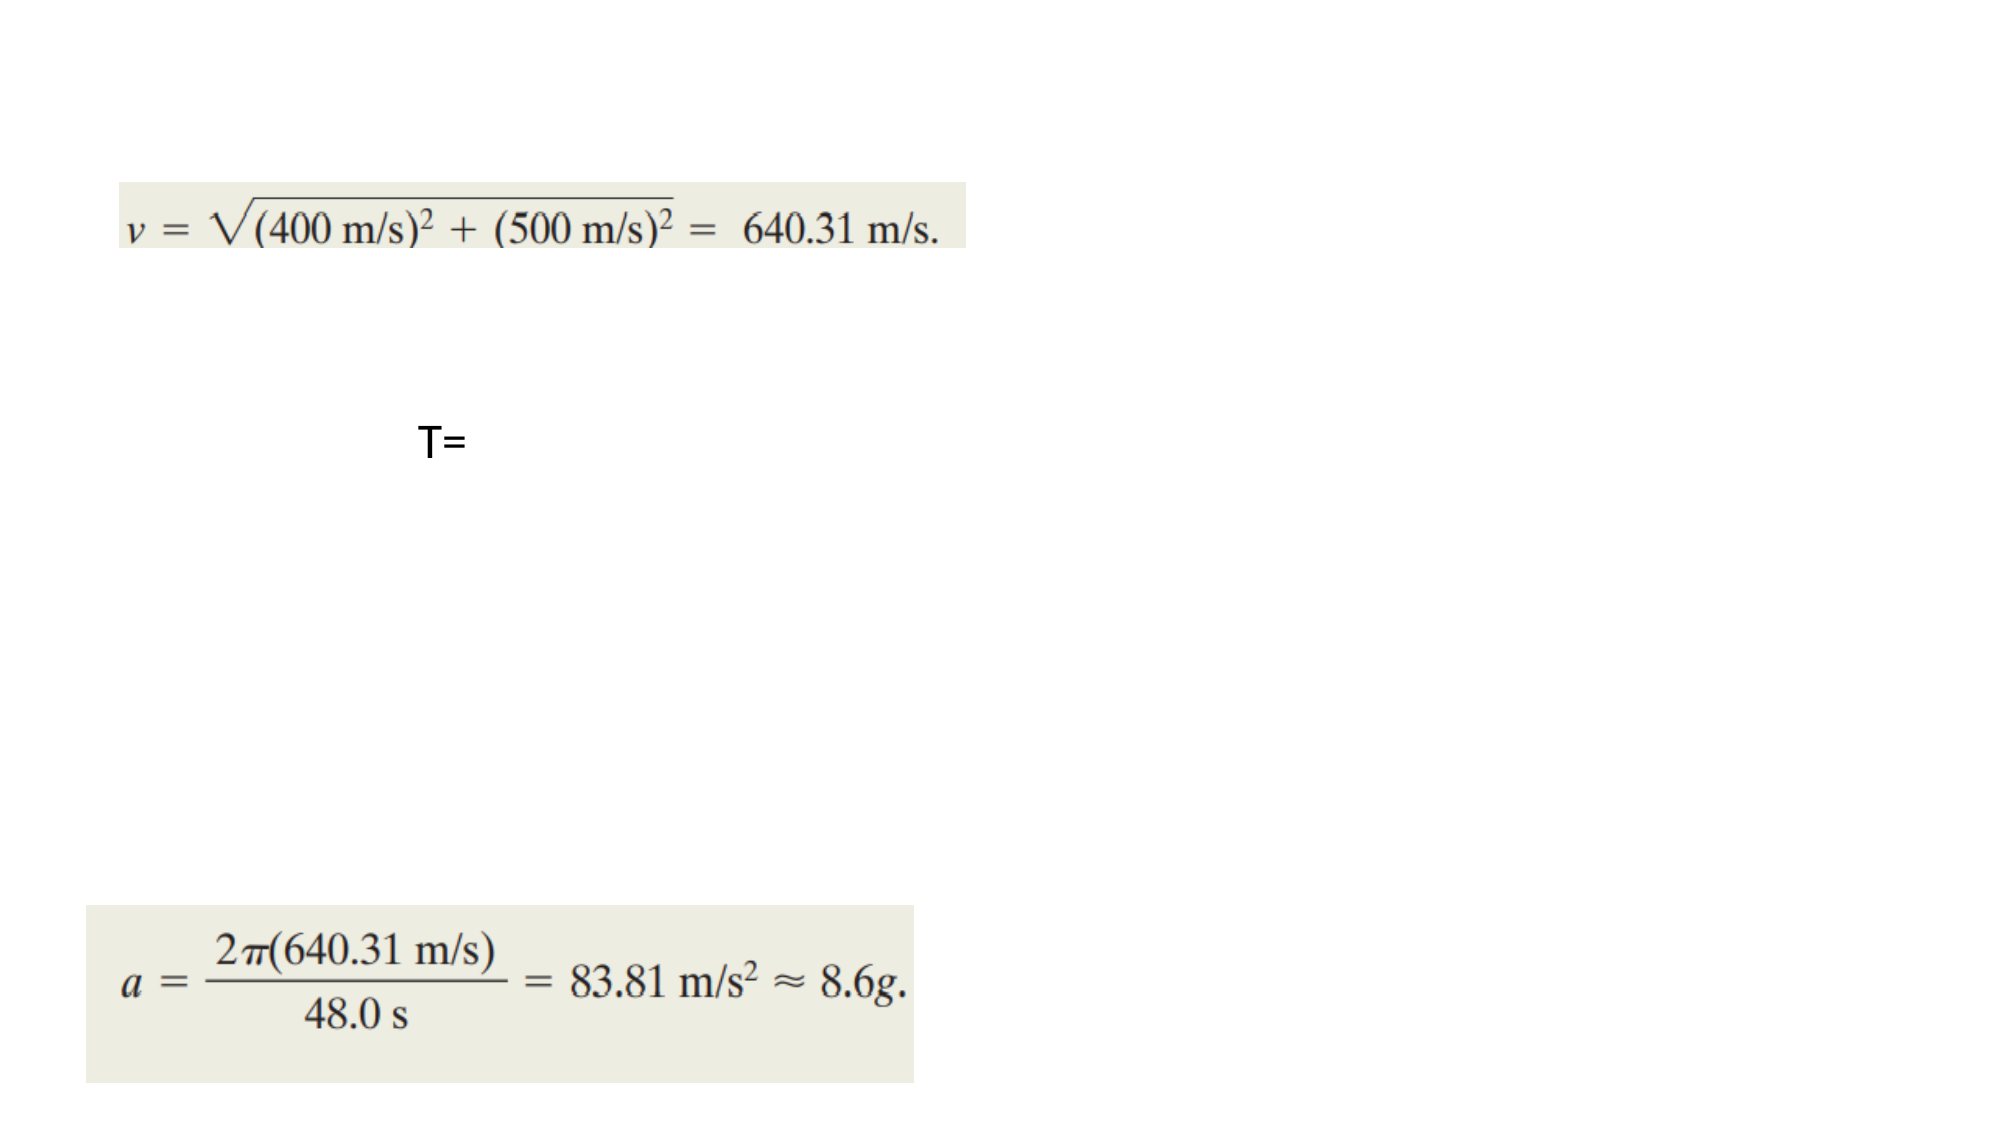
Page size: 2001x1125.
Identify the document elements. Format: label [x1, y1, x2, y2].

picture [86, 905, 914, 1083]
picture [119, 182, 966, 249]
